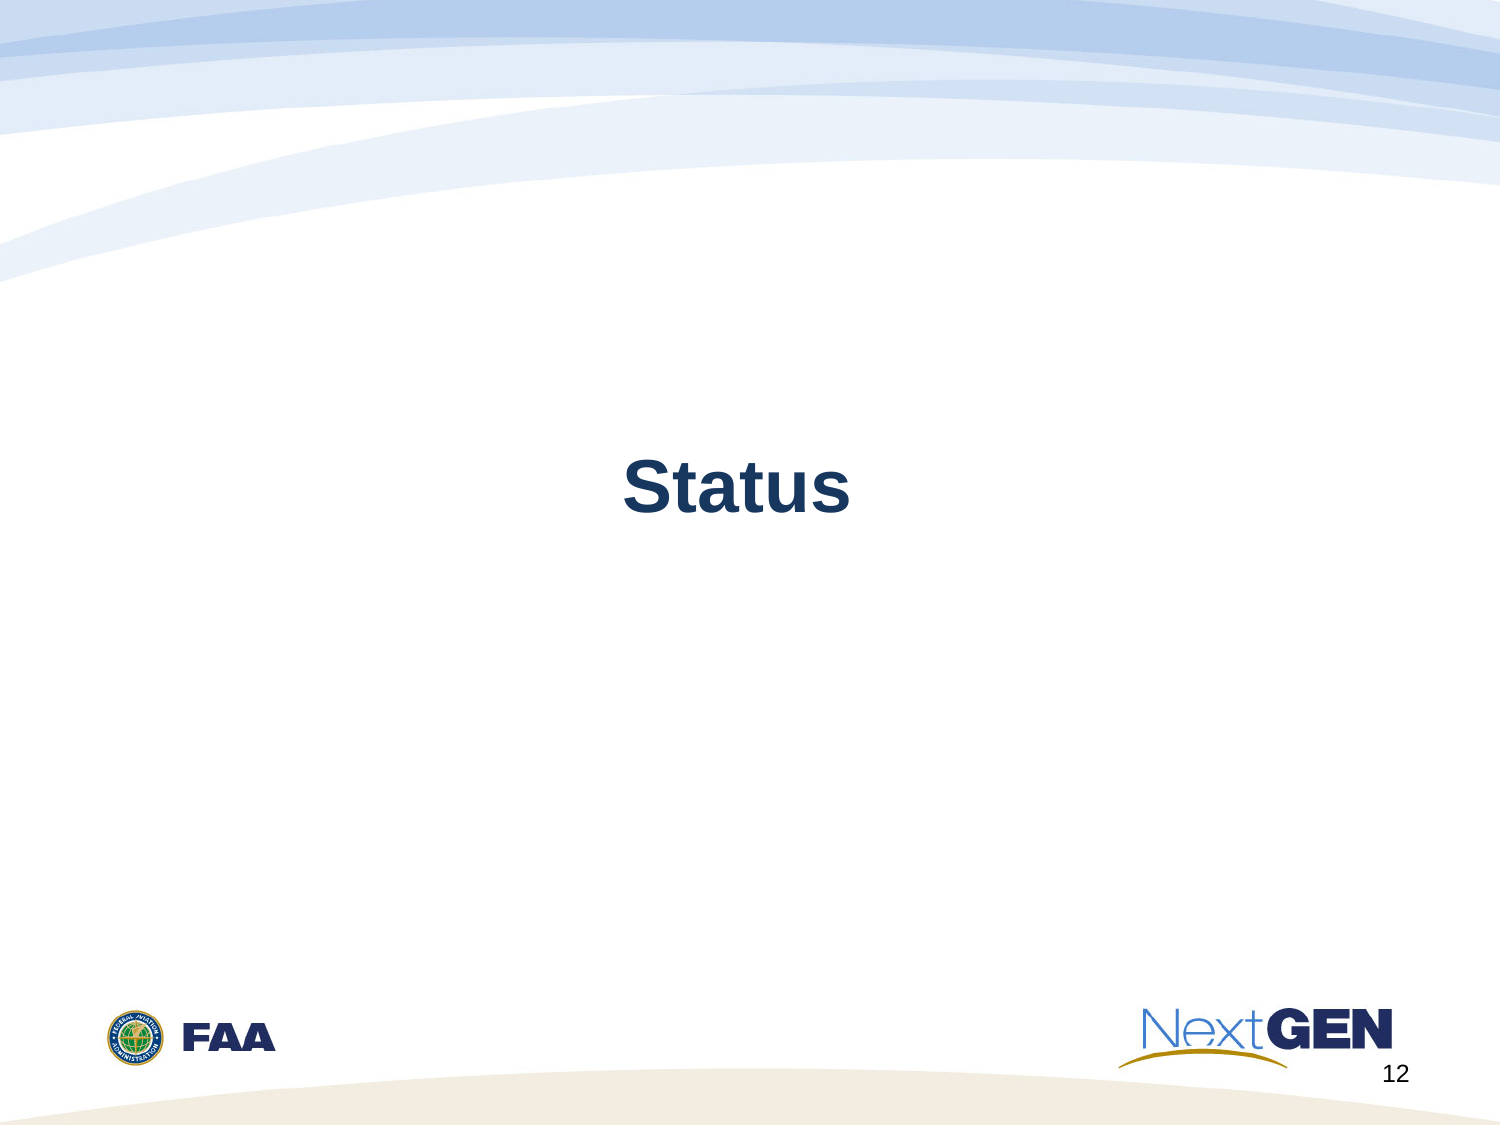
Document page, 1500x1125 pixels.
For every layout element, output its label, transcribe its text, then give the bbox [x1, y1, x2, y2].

picture [0, 0, 1500, 1125]
title Status [99, 362, 1376, 604]
slide_number 12 [1074, 1042, 1425, 1103]
